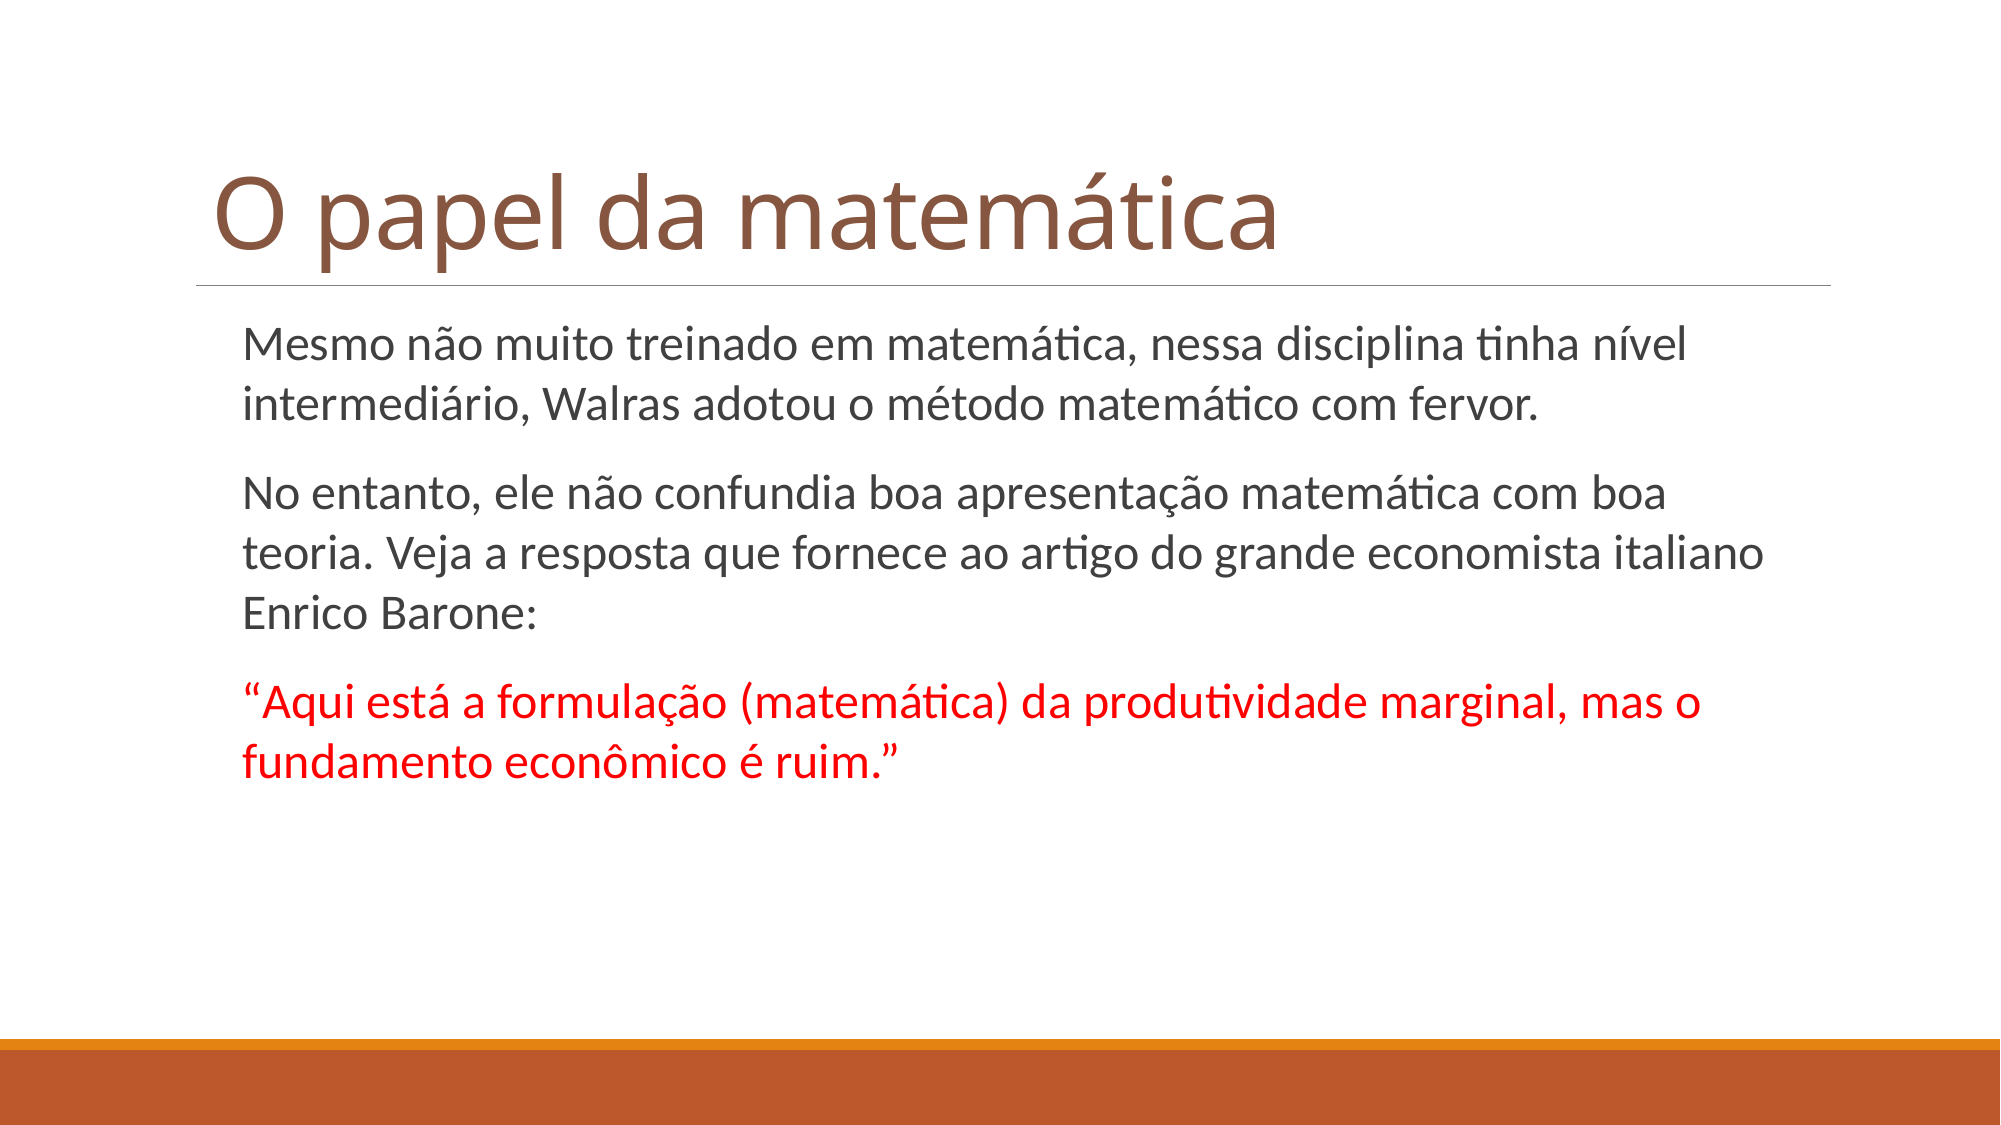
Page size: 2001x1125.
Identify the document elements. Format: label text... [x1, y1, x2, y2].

title O papel da matemática [196, 90, 1510, 278]
list Mesmo não muito treinado em matemática, nessa disciplina tinha nível intermediário, Walras adotou o método matemático com fervor. No entanto, ele não confundia boa apresentação matemática com boa teoria. Veja a resposta que fornece ao artigo do grande economista italiano Enrico Barone: “Aqui está a formulação (matemática) da produtividade marginal, mas o fundamento econômico é ruim.” [196, 302, 1804, 916]
